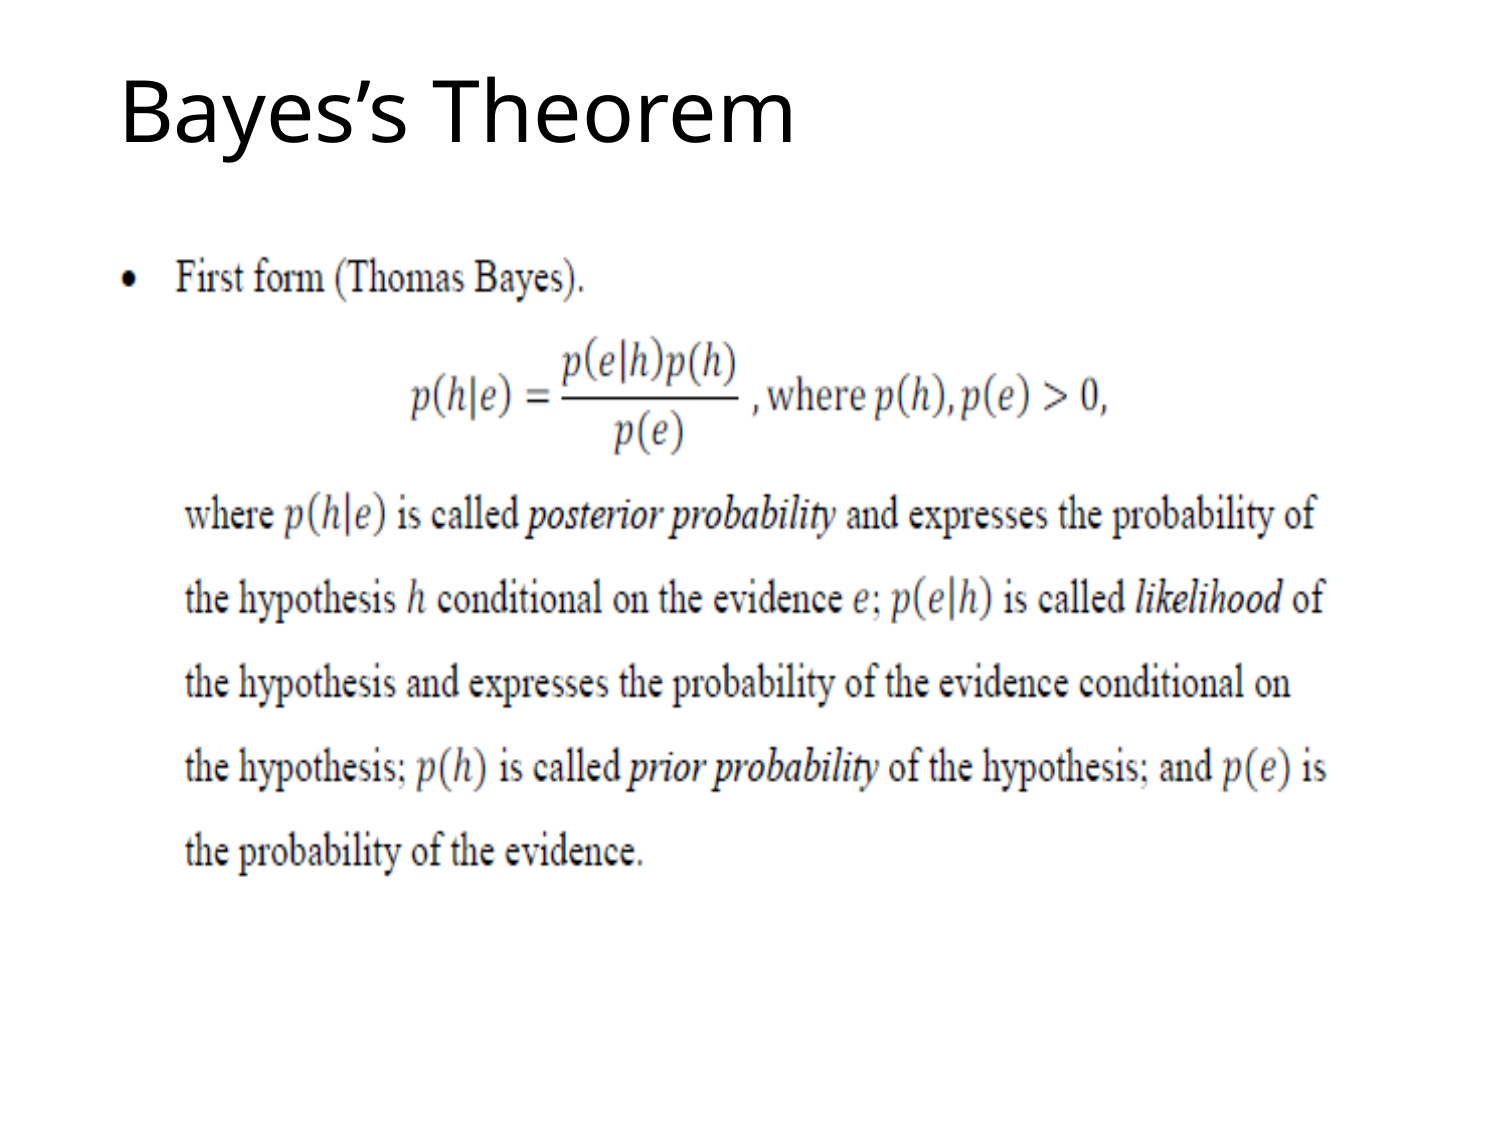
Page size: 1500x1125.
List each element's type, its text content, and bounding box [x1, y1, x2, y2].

title Bayes’s Theorem [103, 59, 1397, 169]
picture [49, 195, 1397, 930]
